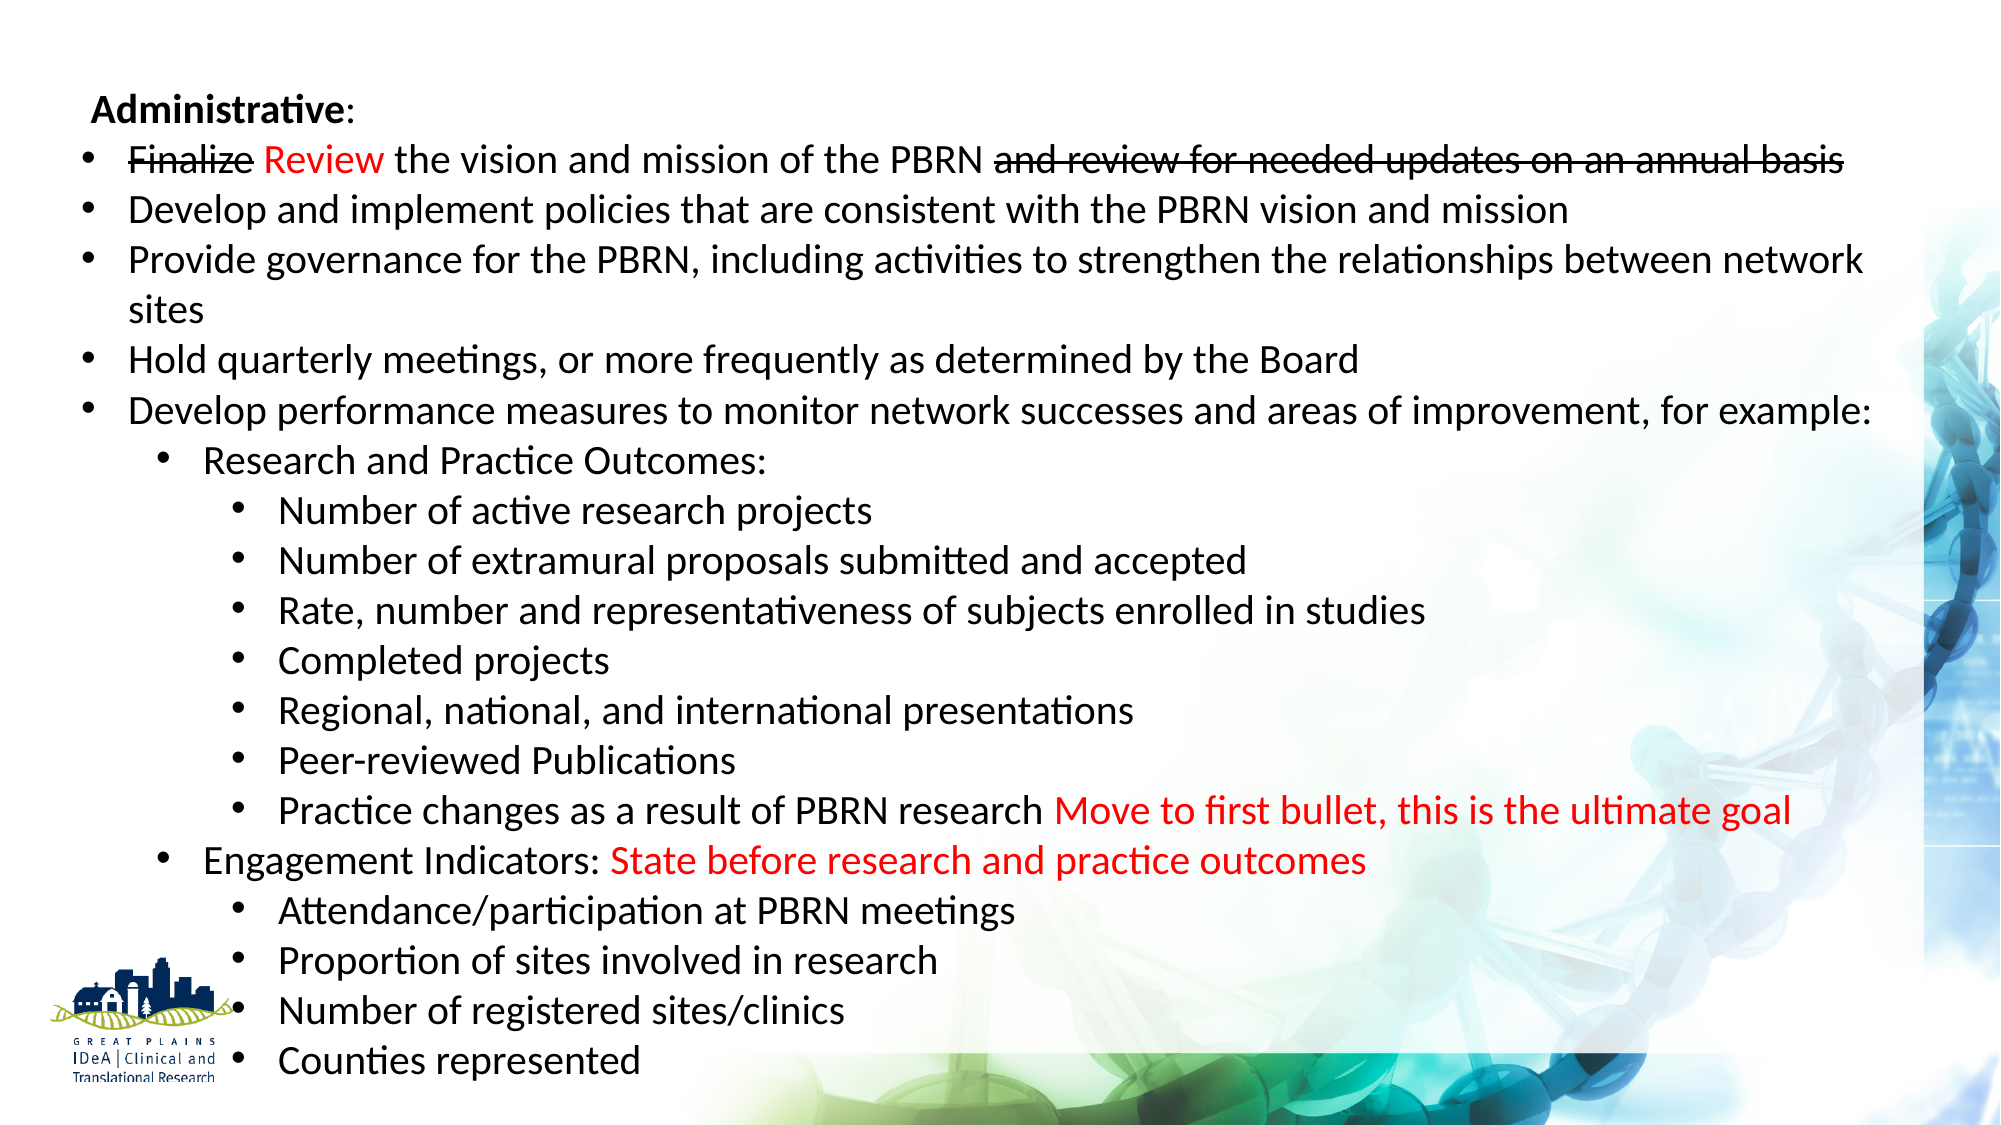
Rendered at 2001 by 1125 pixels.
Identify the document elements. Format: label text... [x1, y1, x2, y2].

text_box Administrative: Finalize Review the vision and mission of the PBRN and review for needed updates on an annual basis Develop and implement policies that are consistent with the PBRN vision and mission Provide governance for the PBRN, including activities to strengthen the relationships between network sites Hold quarterly meetings, or more frequently as determined by the Board Develop performance measures to monitor network successes and areas of improvement, for example: Research and Practice Outcomes: Number of active research projects Number of extramural proposals submitted and accepted Rate, number and representativeness of subjects enrolled in studies Completed projects Regional, national, and international presentations Peer-reviewed Publications Practice changes as a result of PBRN research Move to first bullet, this is the ultimate goal Engagement Indicators: State before research and practice outcomes Attendance/participation at PBRN meetings Proportion of sites involved in research Number of registered sites/clinics Counties represented [66, 74, 1925, 1090]
picture [0, 1, 2000, 1125]
